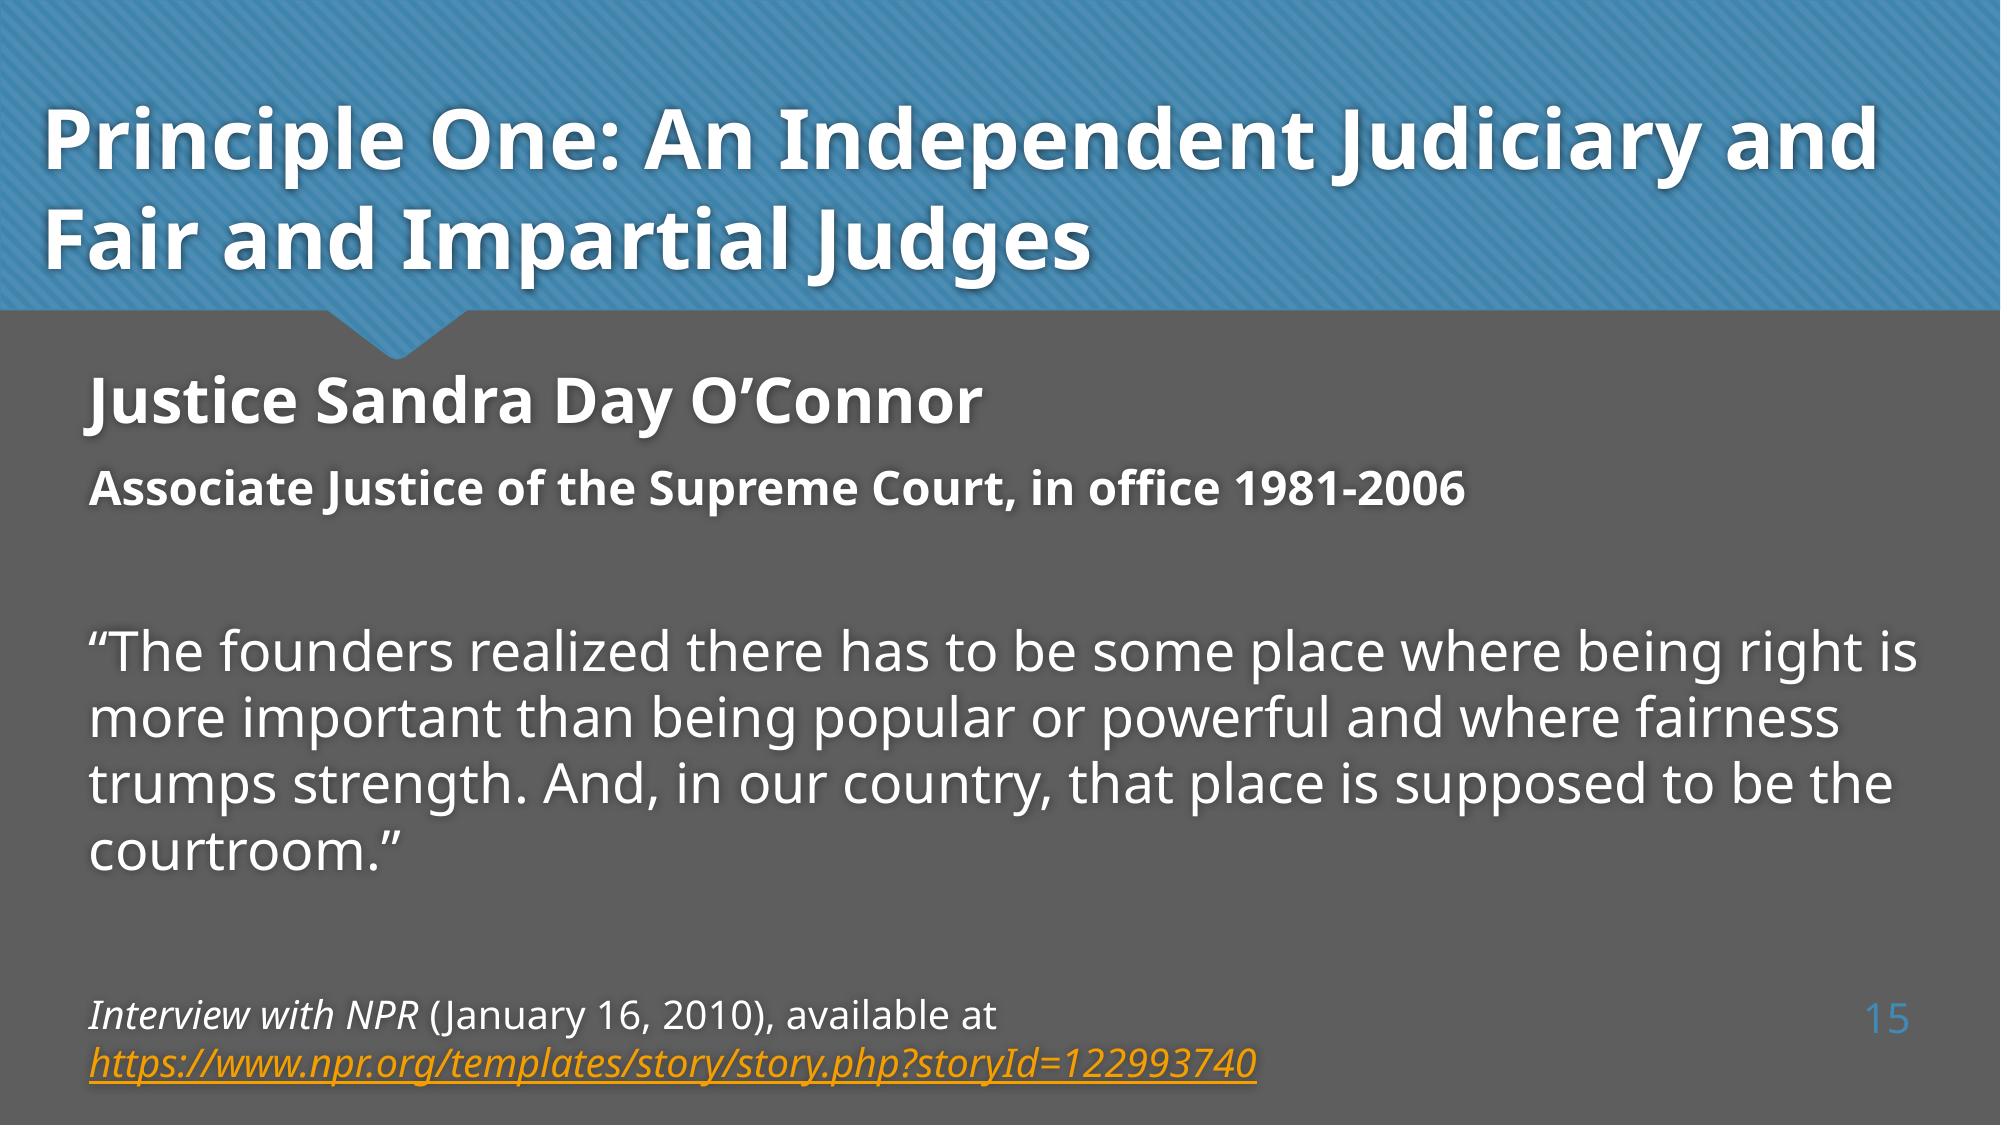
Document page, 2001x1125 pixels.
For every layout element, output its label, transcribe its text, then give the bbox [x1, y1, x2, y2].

slide_number 15 [1751, 970, 1926, 1051]
list Justice Sandra Day O’Connor Associate Justice of the Supreme Court, in office 1981-2006 “The founders realized there has to be some place where being right is more important than being popular or powerful and where fairness trumps strength. And, in our country, that place is supposed to be the courtroom.” Interview with NPR (January 16, 2010), available at https://www.npr.org/templates/story/story.php?storyId=122993740 [74, 349, 1945, 1104]
title Principle One: An Independent Judiciary and Fair and Impartial Judges [26, 21, 1977, 294]
